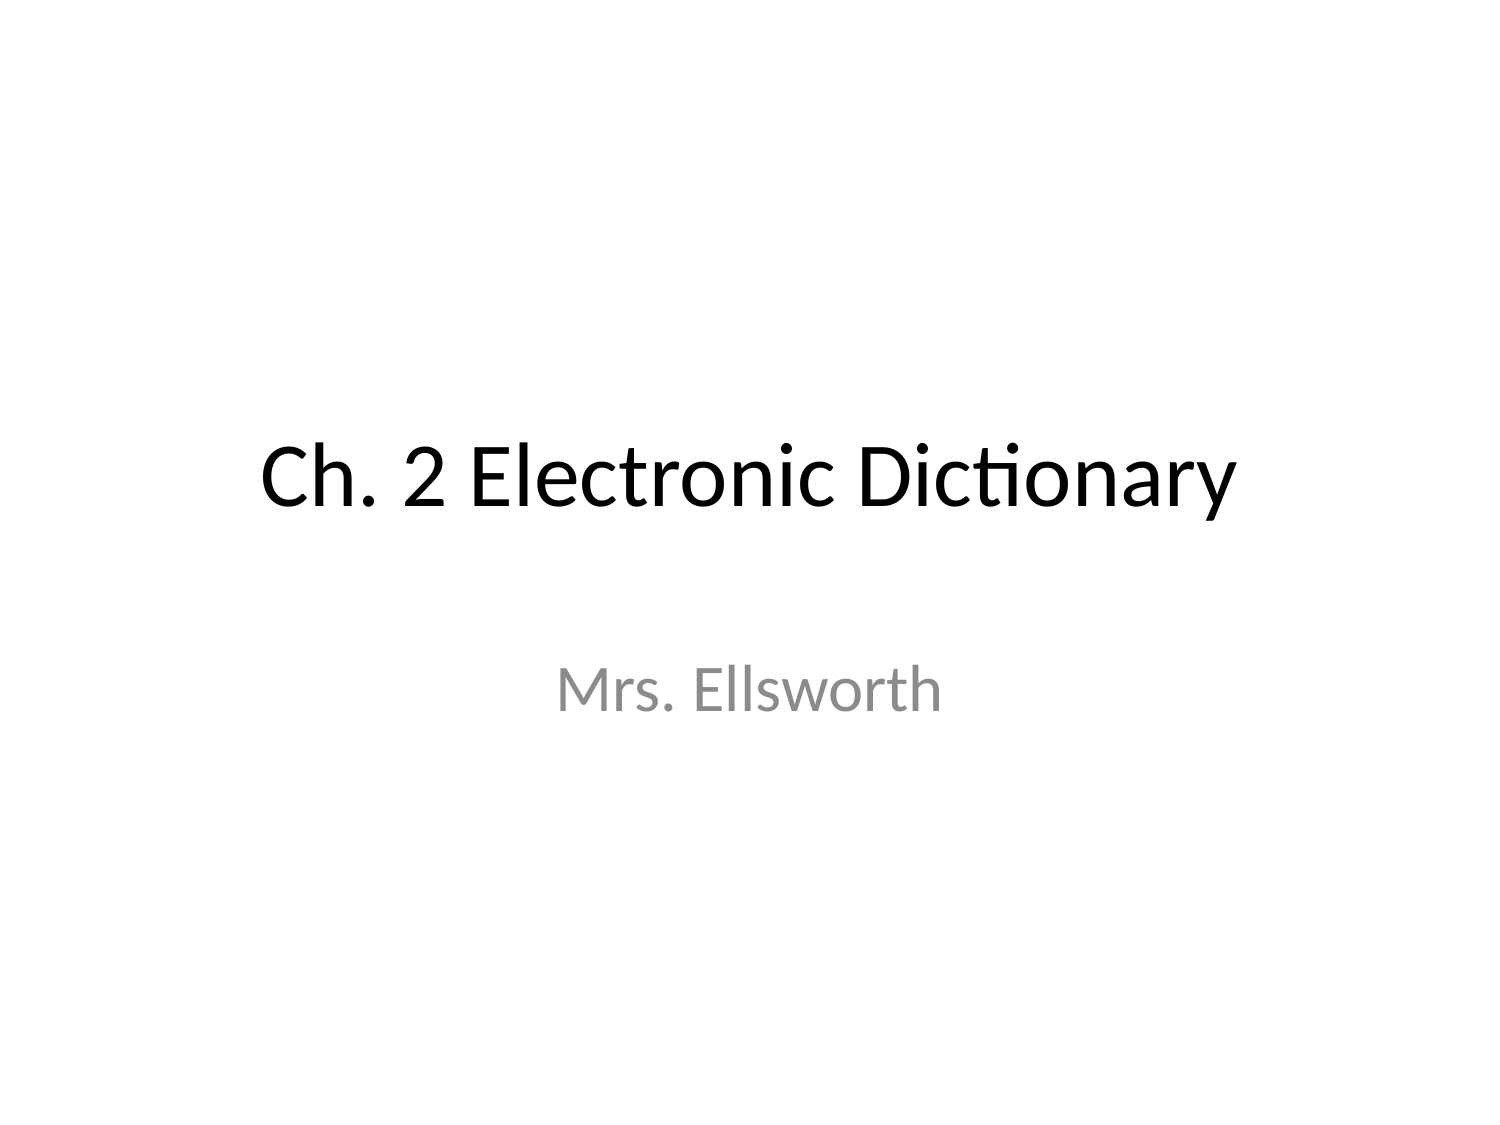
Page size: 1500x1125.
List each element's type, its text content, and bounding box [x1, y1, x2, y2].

subtitle Mrs. Ellsworth [225, 637, 1275, 925]
title Ch. 2 Electronic Dictionary [112, 349, 1388, 591]
